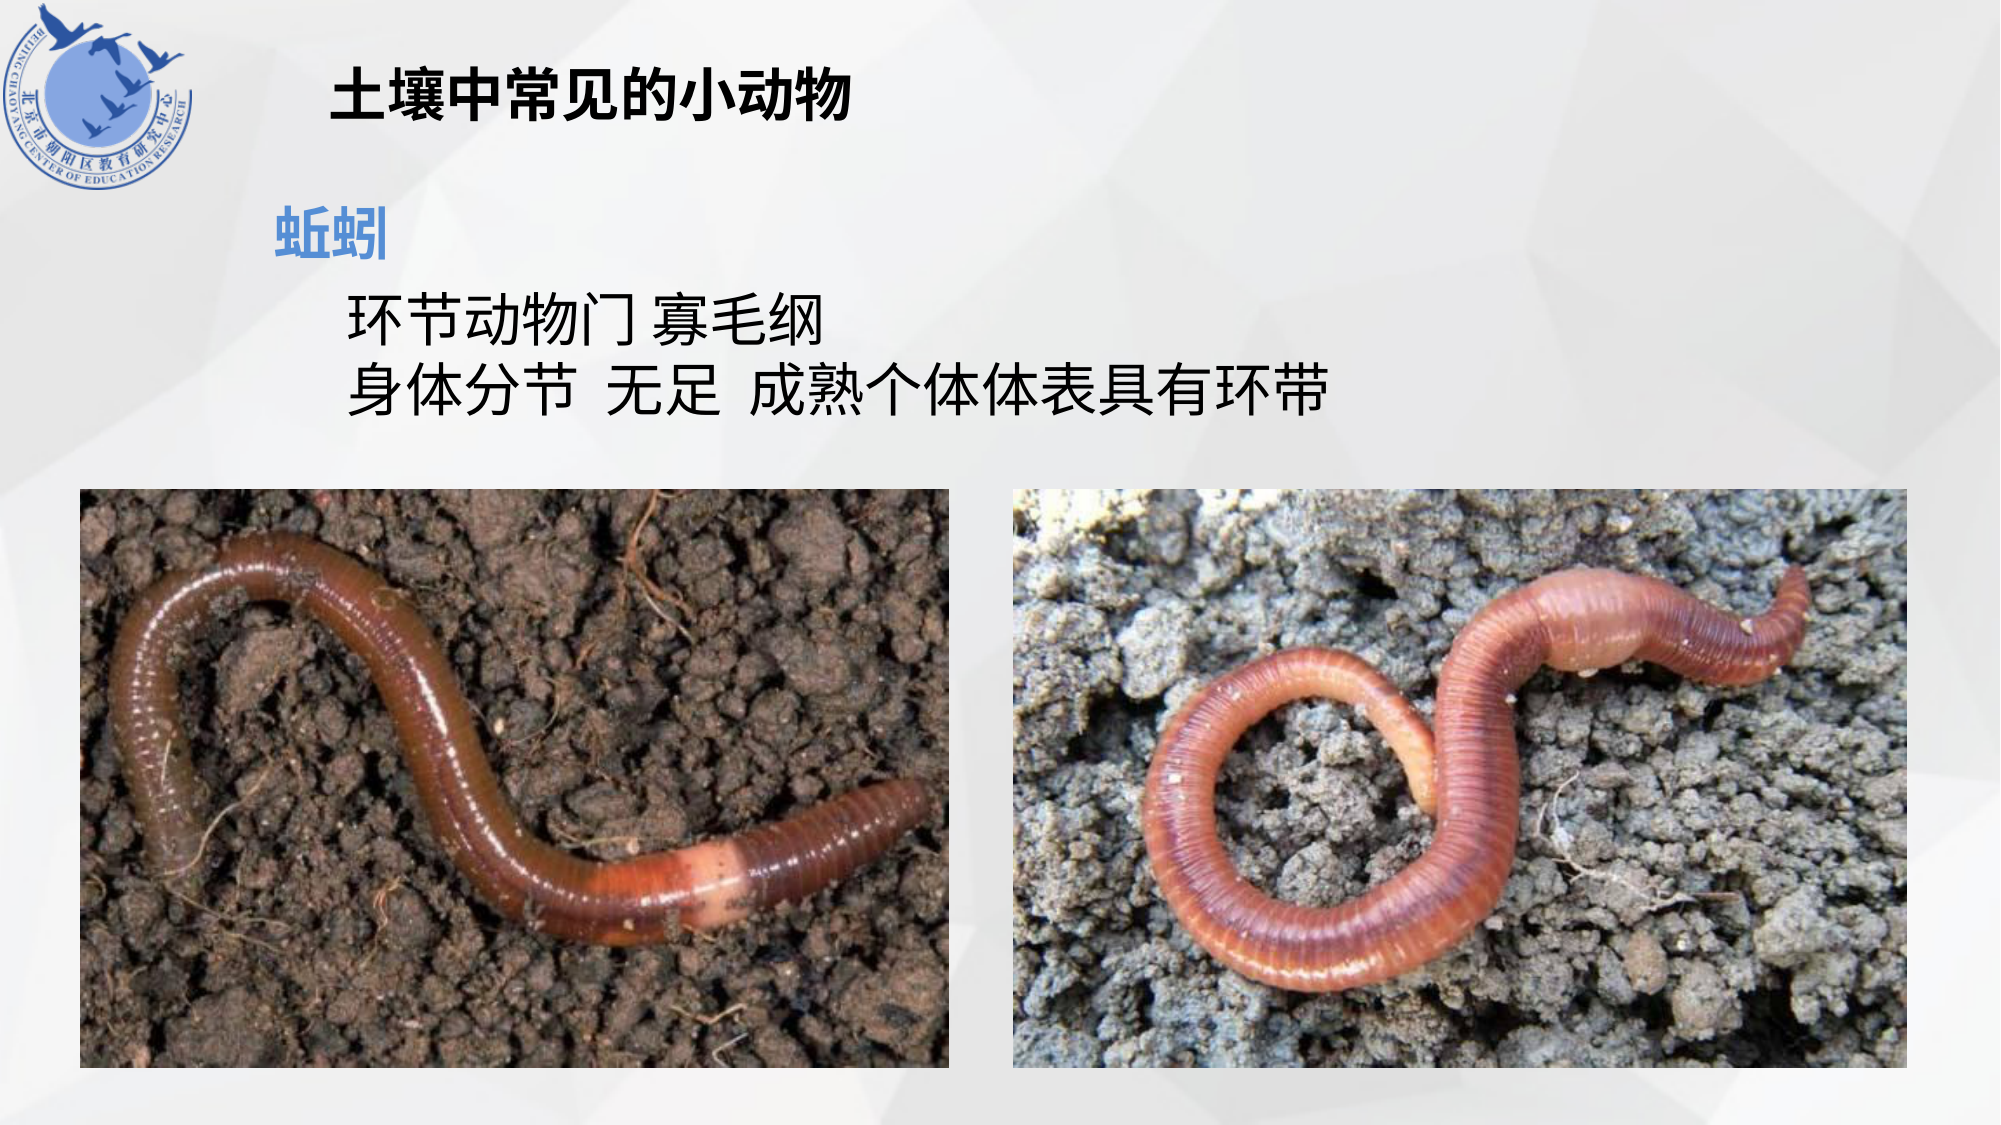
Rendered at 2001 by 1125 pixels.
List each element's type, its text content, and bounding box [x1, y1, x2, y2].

picture [0, 0, 2001, 1125]
text_box 环节动物门 寡毛纲 身体分节 无足 成熟个体体表具有环带 [332, 275, 1874, 431]
text_box 蚯蚓 [258, 189, 406, 275]
text_box 土壤中常见的小动物 [314, 51, 869, 136]
